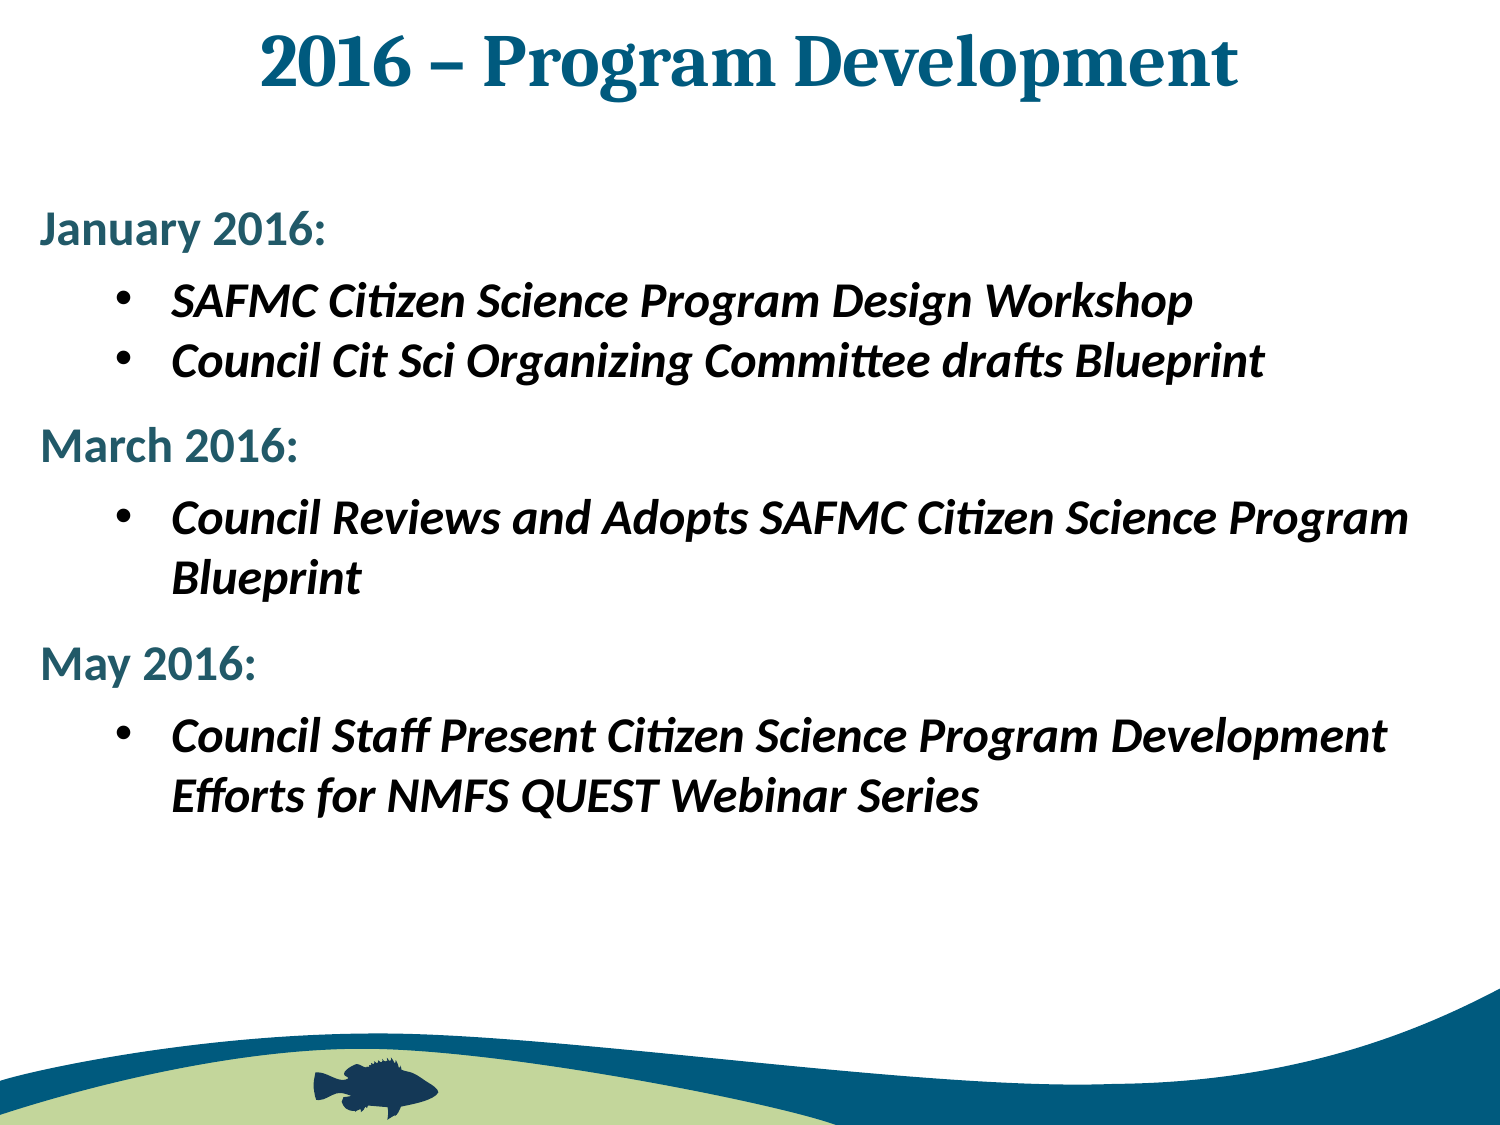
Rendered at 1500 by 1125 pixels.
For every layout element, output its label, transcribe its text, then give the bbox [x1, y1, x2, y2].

text_box January 2016: SAFMC Citizen Science Program Design Workshop Council Cit Sci Organizing Committee drafts Blueprint March 2016: Council Reviews and Adopts SAFMC Citizen Science Program Blueprint May 2016: Council Staff Present Citizen Science Program Development Efforts for NMFS QUEST Webinar Series [24, 187, 1475, 863]
text_box 2016 – Program Development [0, 0, 1500, 150]
